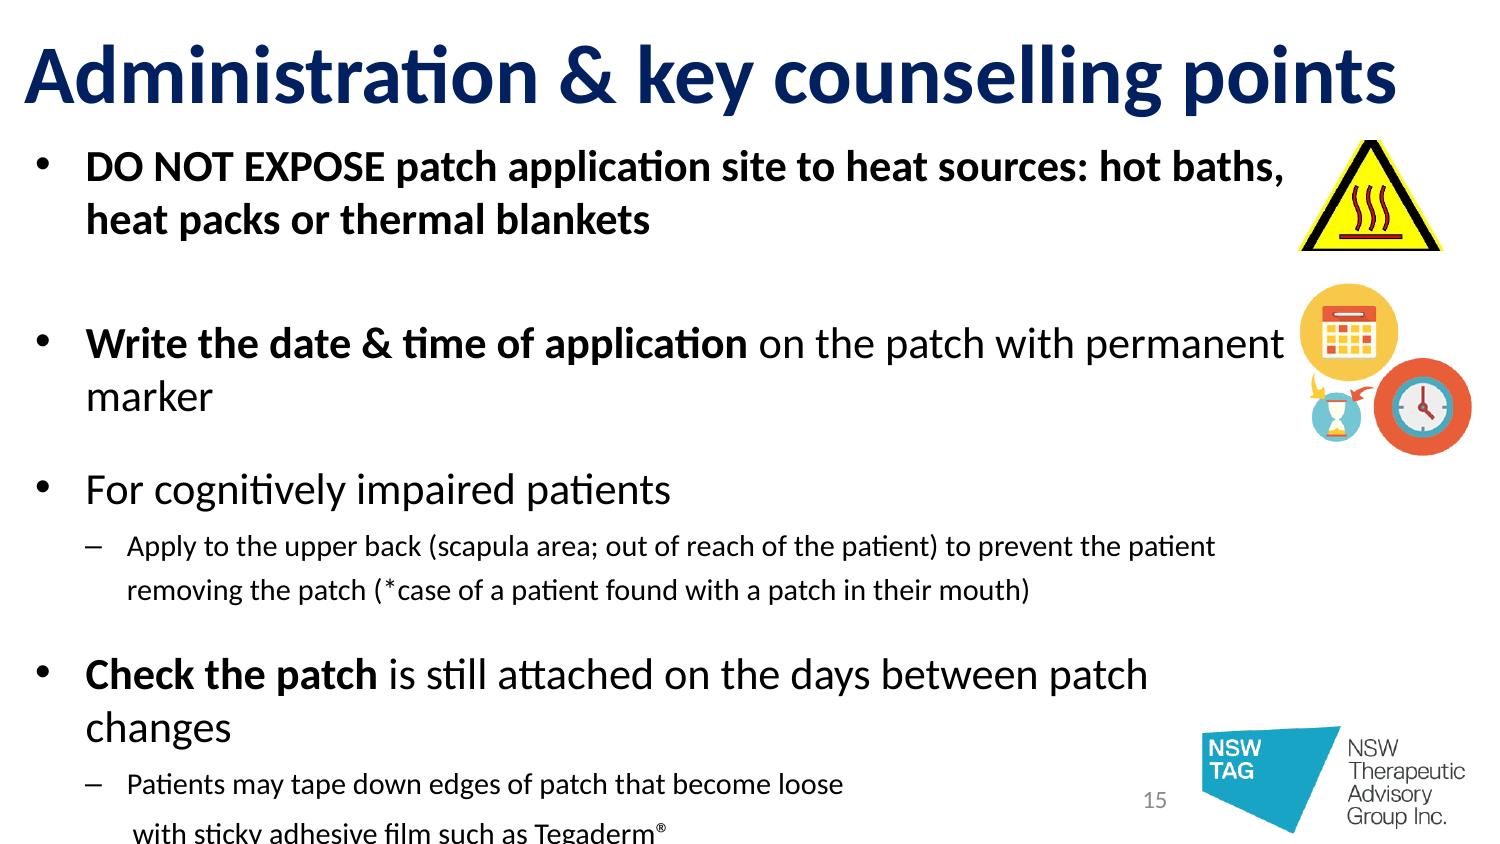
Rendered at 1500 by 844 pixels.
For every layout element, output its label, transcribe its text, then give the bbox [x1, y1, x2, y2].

list DO NOT EXPOSE patch application site to heat sources: hot baths, heat packs or thermal blankets Write the date & time of application on the patch with permanent marker For cognitively impaired patients Apply to the upper back (scapula area; out of reach of the patient) to prevent the patient removing the patch (*case of a patient found with a patch in their mouth) Check the patch is still attached on the days between patch changes Patients may tape down edges of patch that become loose with sticky adhesive film such as Tegaderm® [20, 129, 1315, 844]
picture [1296, 140, 1444, 251]
picture [1315, 706, 1485, 844]
title Administration & key counselling points [0, 0, 1436, 141]
picture [1296, 280, 1472, 456]
slide_number 15 [832, 776, 1183, 822]
